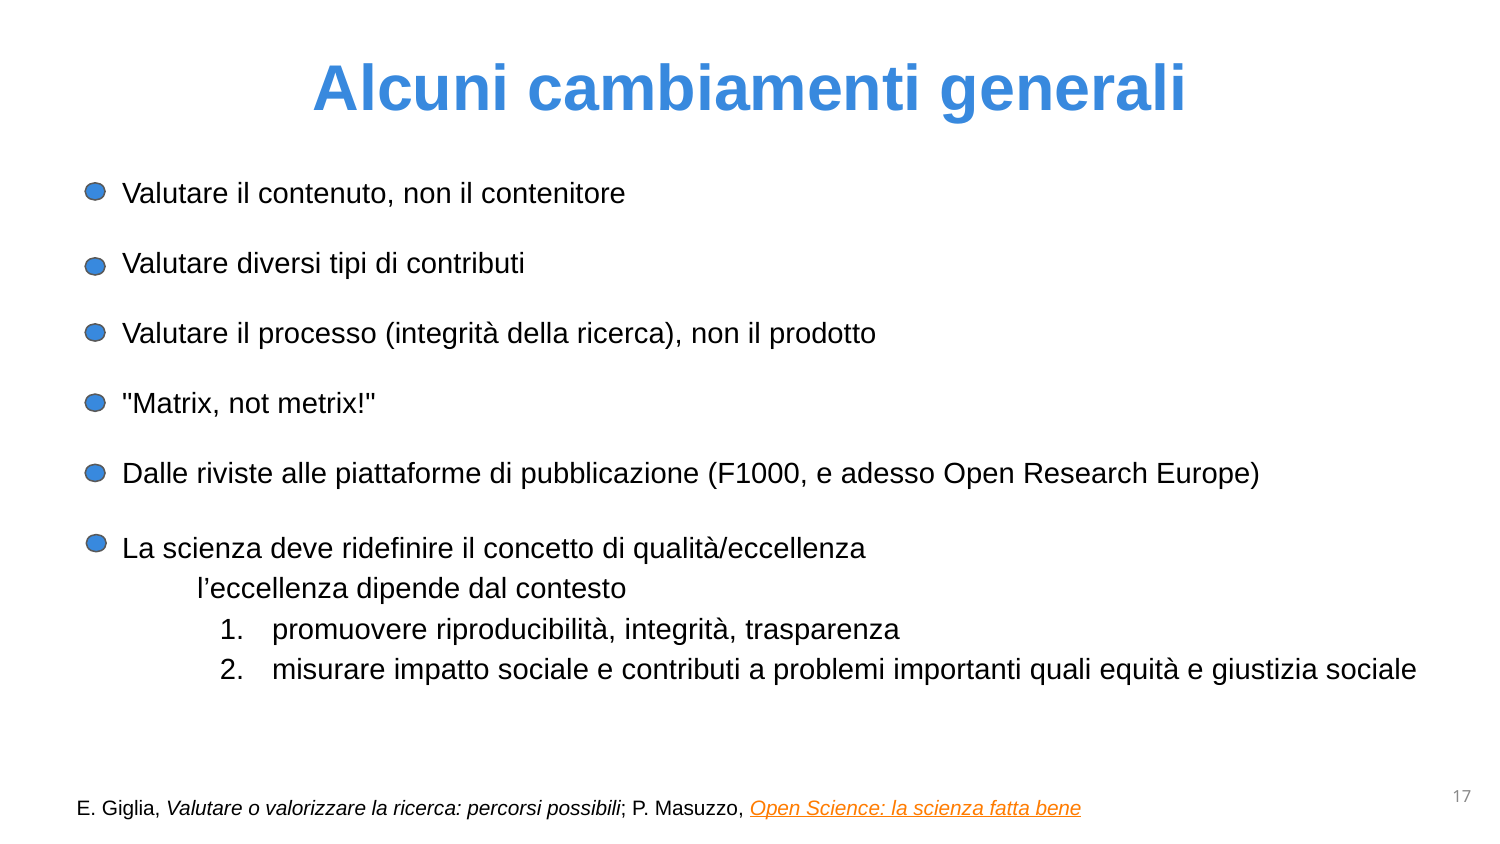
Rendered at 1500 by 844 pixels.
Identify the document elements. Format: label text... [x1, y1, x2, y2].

text_box [86, 534, 107, 552]
title Alcuni cambiamenti generali [51, 37, 1449, 132]
text_box [85, 323, 106, 342]
text_box [85, 464, 106, 482]
text_box [85, 182, 106, 201]
text_box E. Giglia, Valutare o valorizzare la ricerca: percorsi possibili; P. Masuzzo, Open Science: la scienza fatta bene [68, 785, 1438, 844]
text_box [85, 394, 106, 412]
text_box [85, 257, 106, 276]
list Valutare il contenuto, non il contenitore Valutare diversi tipi di contributi Valutare il processo (integrità della ricerca), non il prodotto "Matrix, not metrix!" Dalle riviste alle piattaforme di pubblicazione (F1000, e adesso Open Research Europe) La scienza deve ridefinire il concetto di qualità/eccellenza l’eccellenza dipende dal contesto promuovere riproducibilità, integrità, trasparenza misurare impatto sociale e contributi a problemi importanti quali equità e giustizia sociale [113, 166, 1500, 727]
slide_number ‹#› [1389, 764, 1480, 830]
